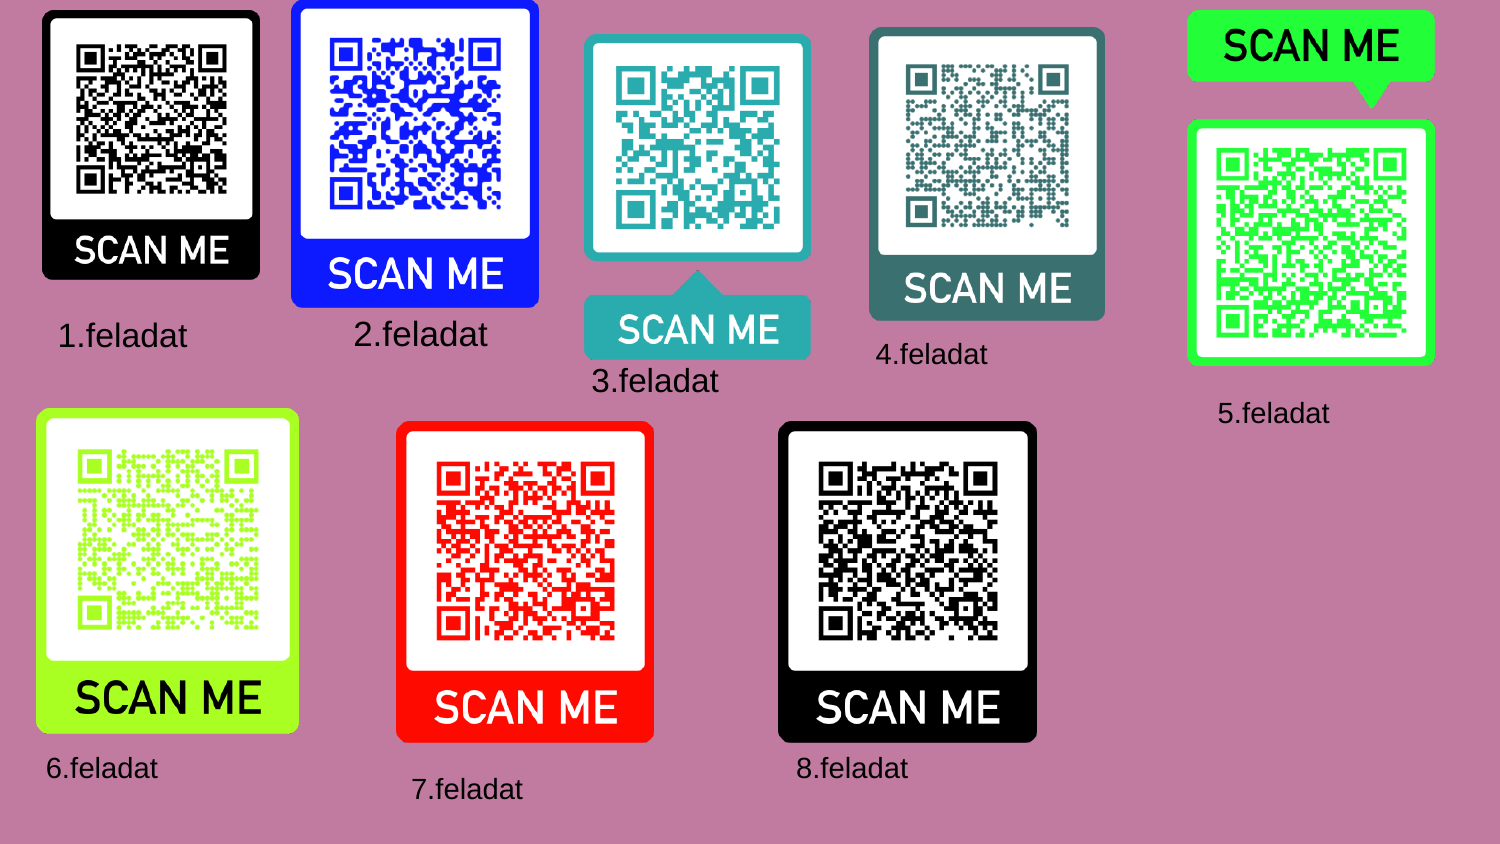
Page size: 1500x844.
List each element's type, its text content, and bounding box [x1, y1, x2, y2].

picture [584, 34, 811, 360]
text_box 6.feladat [30, 734, 228, 799]
picture [395, 421, 655, 743]
subtitle 2.feladat [302, 315, 539, 409]
picture [290, 0, 539, 308]
text_box 4.feladat [860, 320, 1188, 385]
text_box 5.feladat [1202, 379, 1500, 445]
picture [36, 408, 299, 735]
text_box 3.feladat [576, 344, 835, 455]
picture [42, 10, 260, 281]
text_box 8.feladat [780, 751, 1034, 799]
picture [869, 27, 1106, 321]
text_box 7.feladat [396, 755, 622, 821]
picture [1187, 10, 1436, 366]
title 1.feladat [42, 296, 228, 370]
picture [778, 421, 1037, 743]
